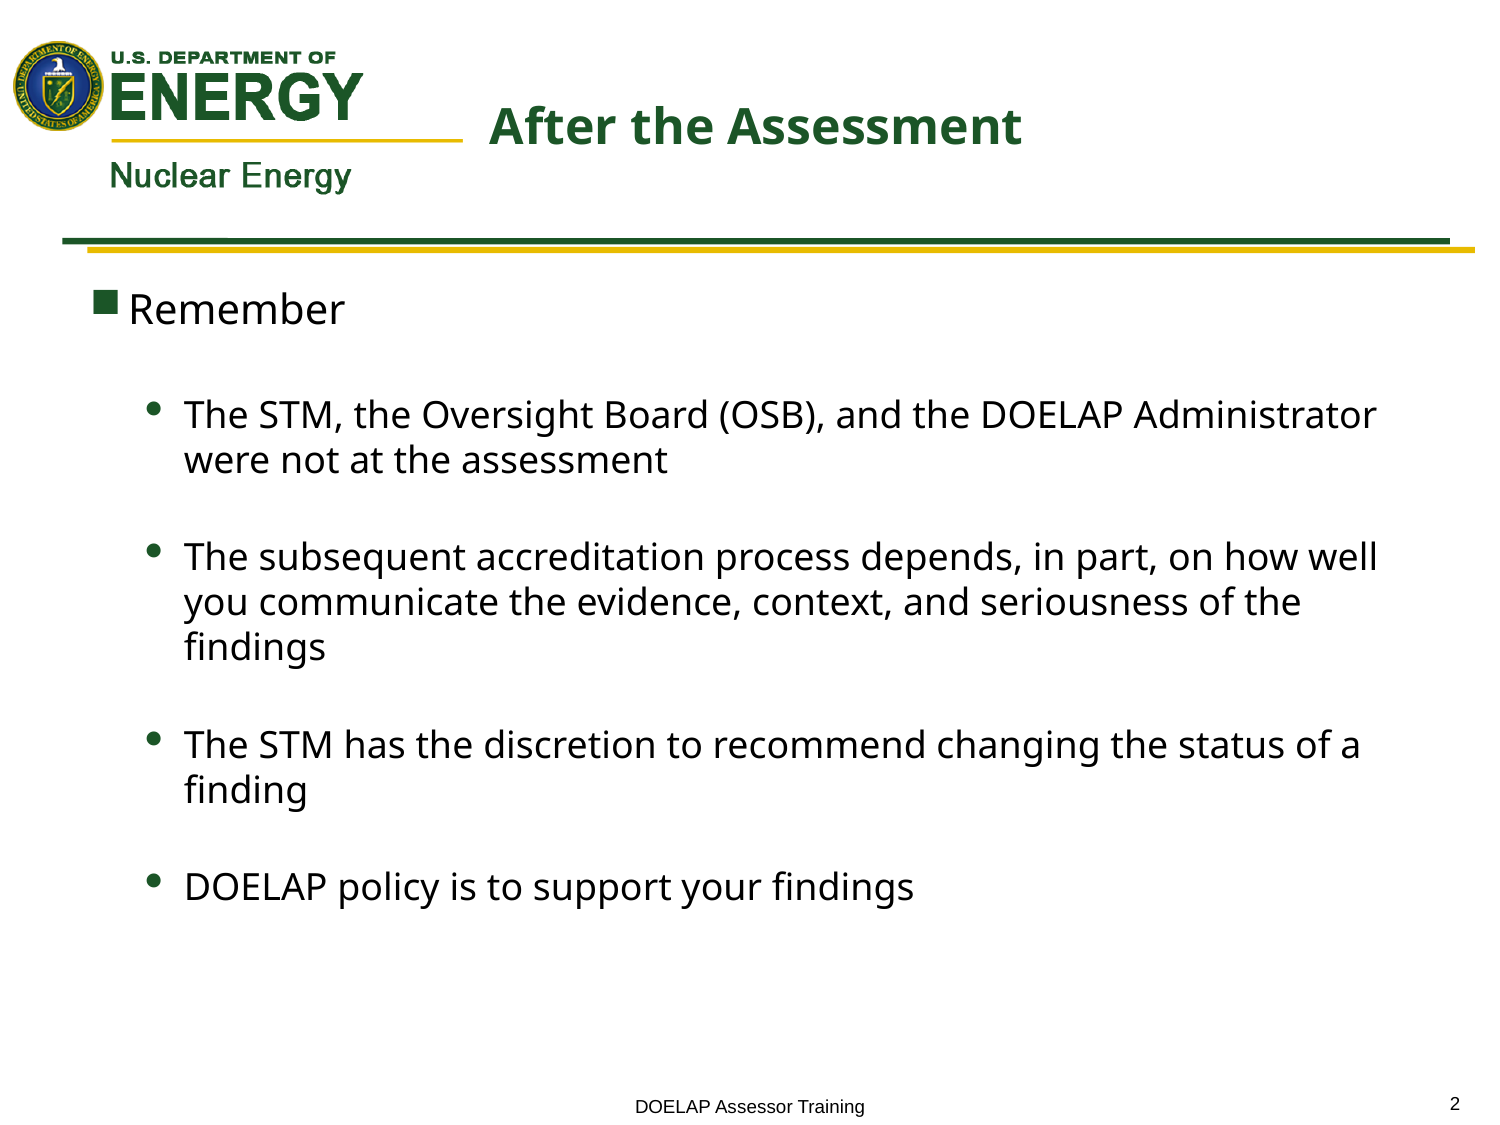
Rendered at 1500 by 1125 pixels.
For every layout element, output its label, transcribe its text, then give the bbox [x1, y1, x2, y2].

footer DOELAP Assessor Training [512, 1087, 988, 1125]
picture [12, 14, 463, 263]
list Remember The STM, the Oversight Board (OSB), and the DOELAP Administrator were not at the assessment The subsequent accreditation process depends, in part, on how well you communicate the evidence, context, and seriousness of the findings The STM has the discretion to recommend changing the status of a finding DOELAP policy is to support your findings [75, 275, 1425, 1050]
title After the Assessment [474, 24, 1425, 225]
